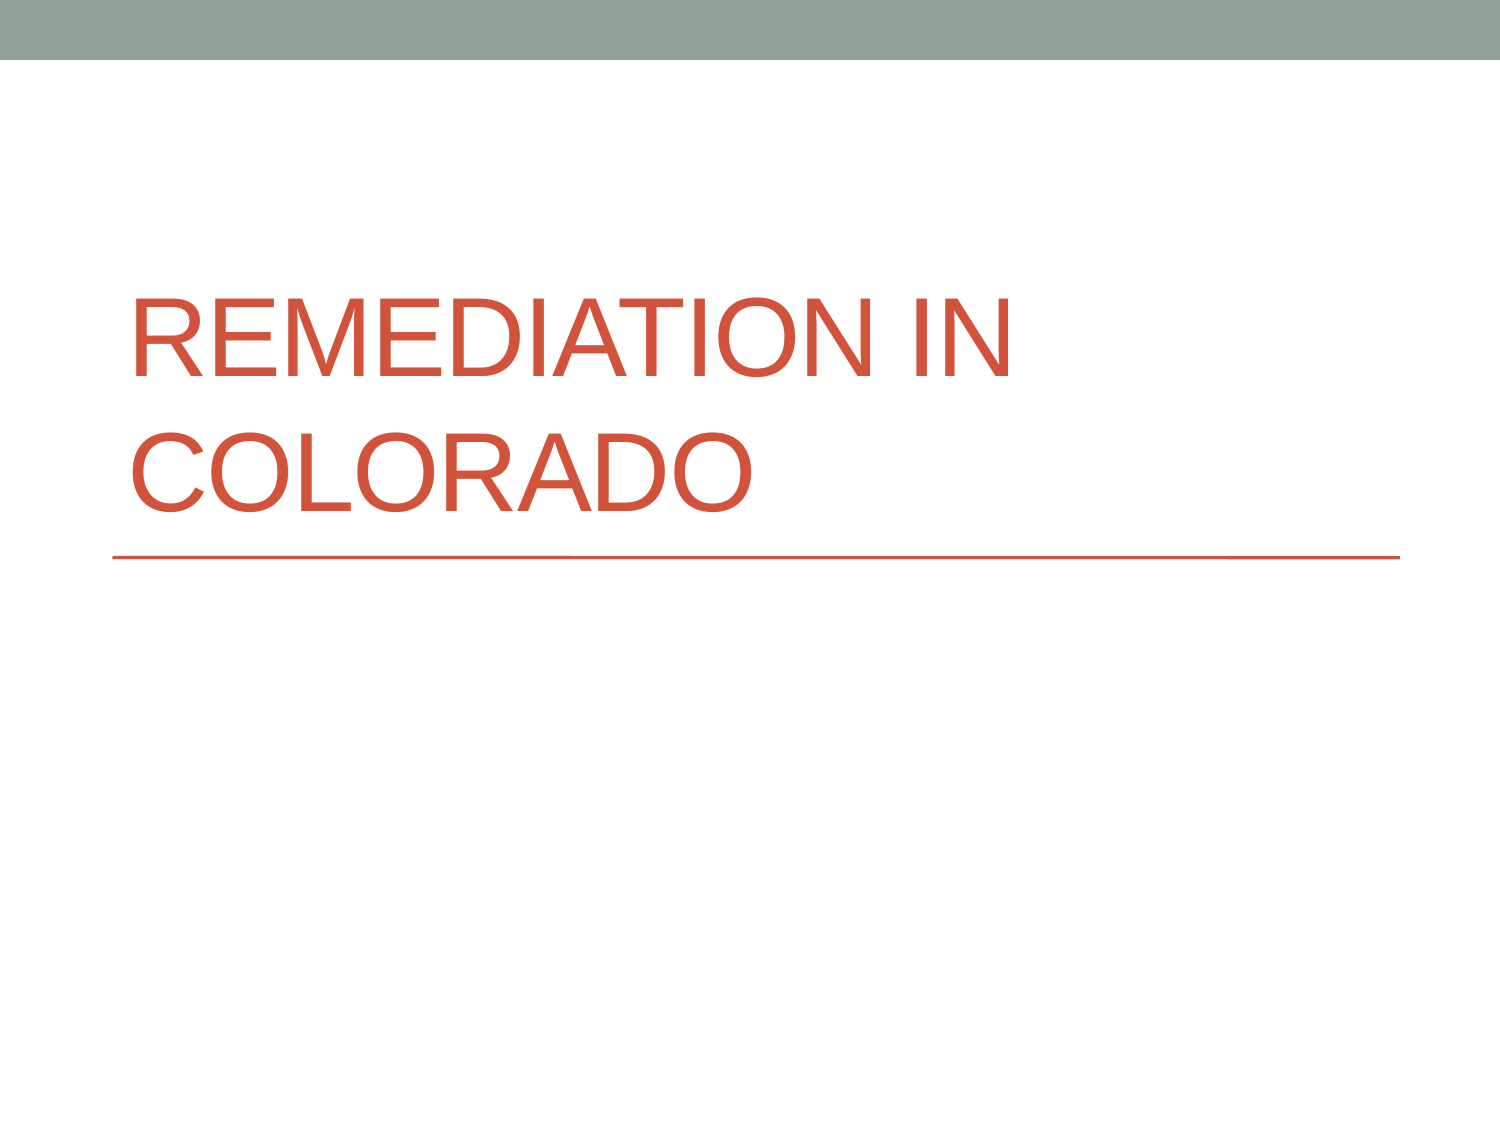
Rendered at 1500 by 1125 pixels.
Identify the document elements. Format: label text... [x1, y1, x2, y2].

title Remediation in COlorado [112, 224, 1400, 542]
